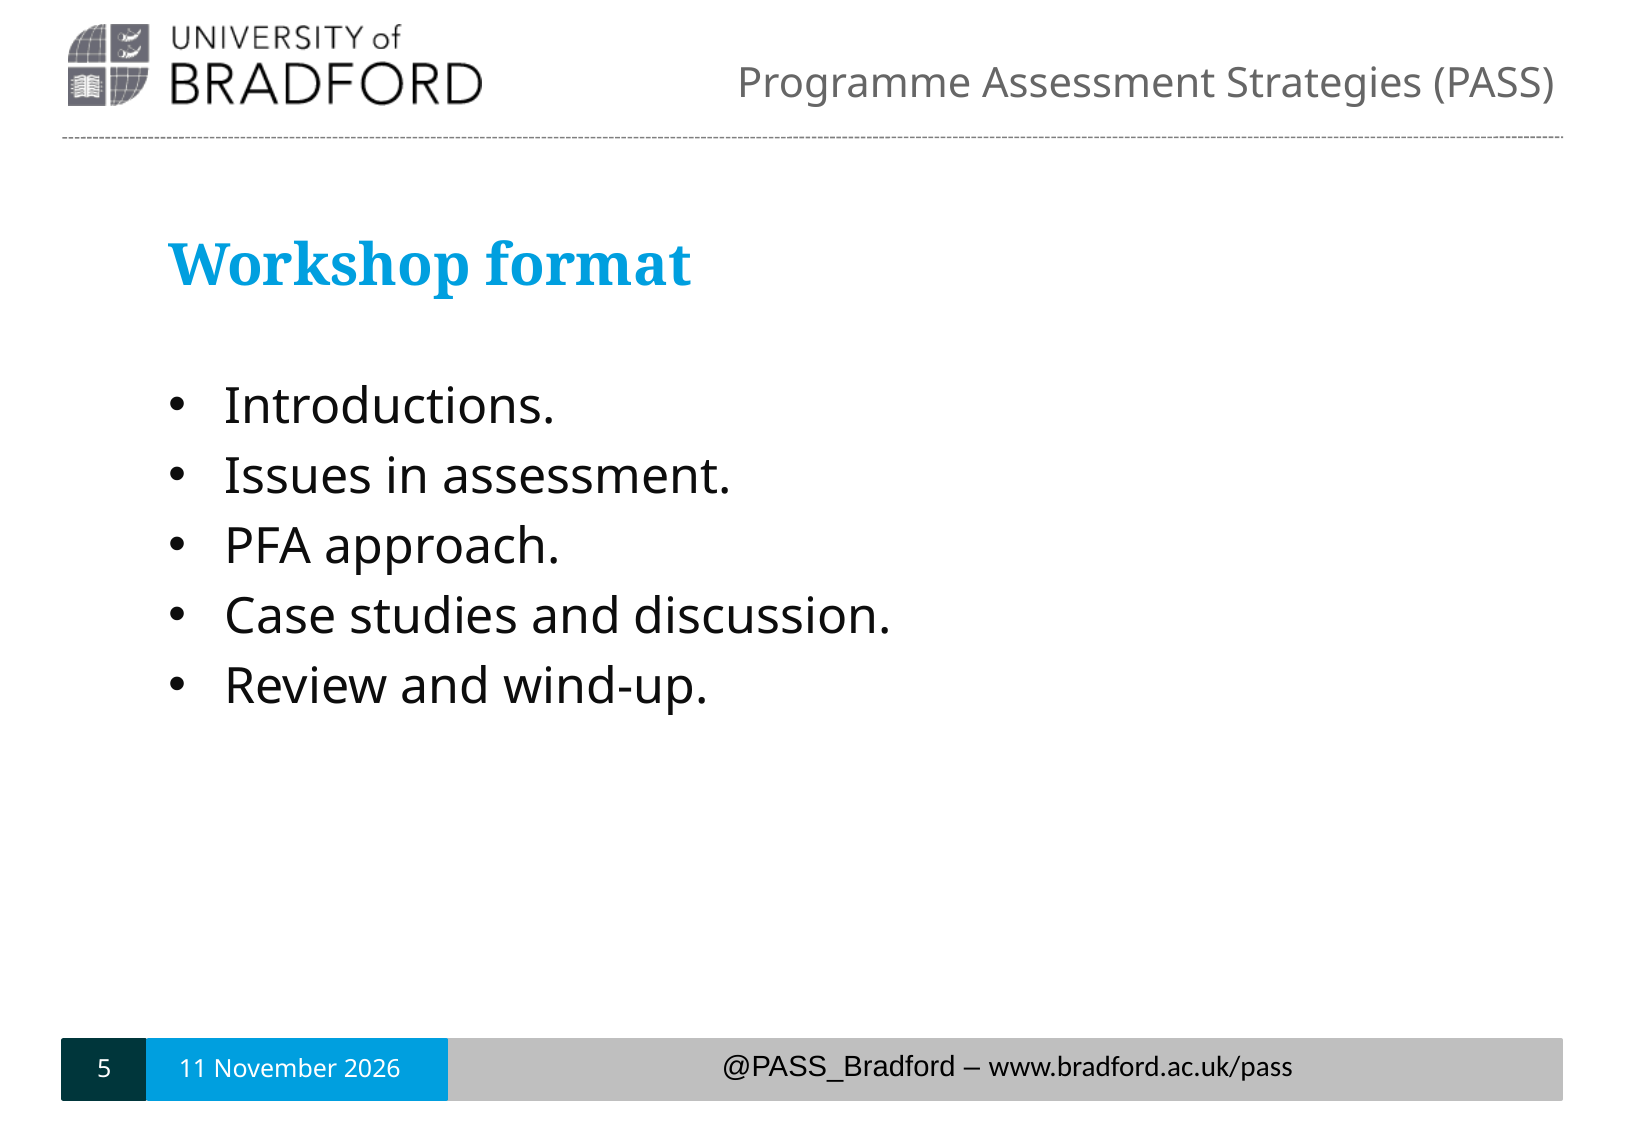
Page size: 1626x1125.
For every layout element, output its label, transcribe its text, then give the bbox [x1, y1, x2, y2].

slide_number 5 [62, 1039, 147, 1100]
picture [68, 24, 482, 106]
footer @PASS_Bradford – www.bradford.ac.uk/pass [446, 1039, 1569, 1100]
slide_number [148, 1039, 446, 1100]
title Workshop format [168, 186, 1561, 338]
list Introductions. Issues in assessment. PFA approach. Case studies and discussion. Review and wind-up. [168, 373, 1561, 1024]
